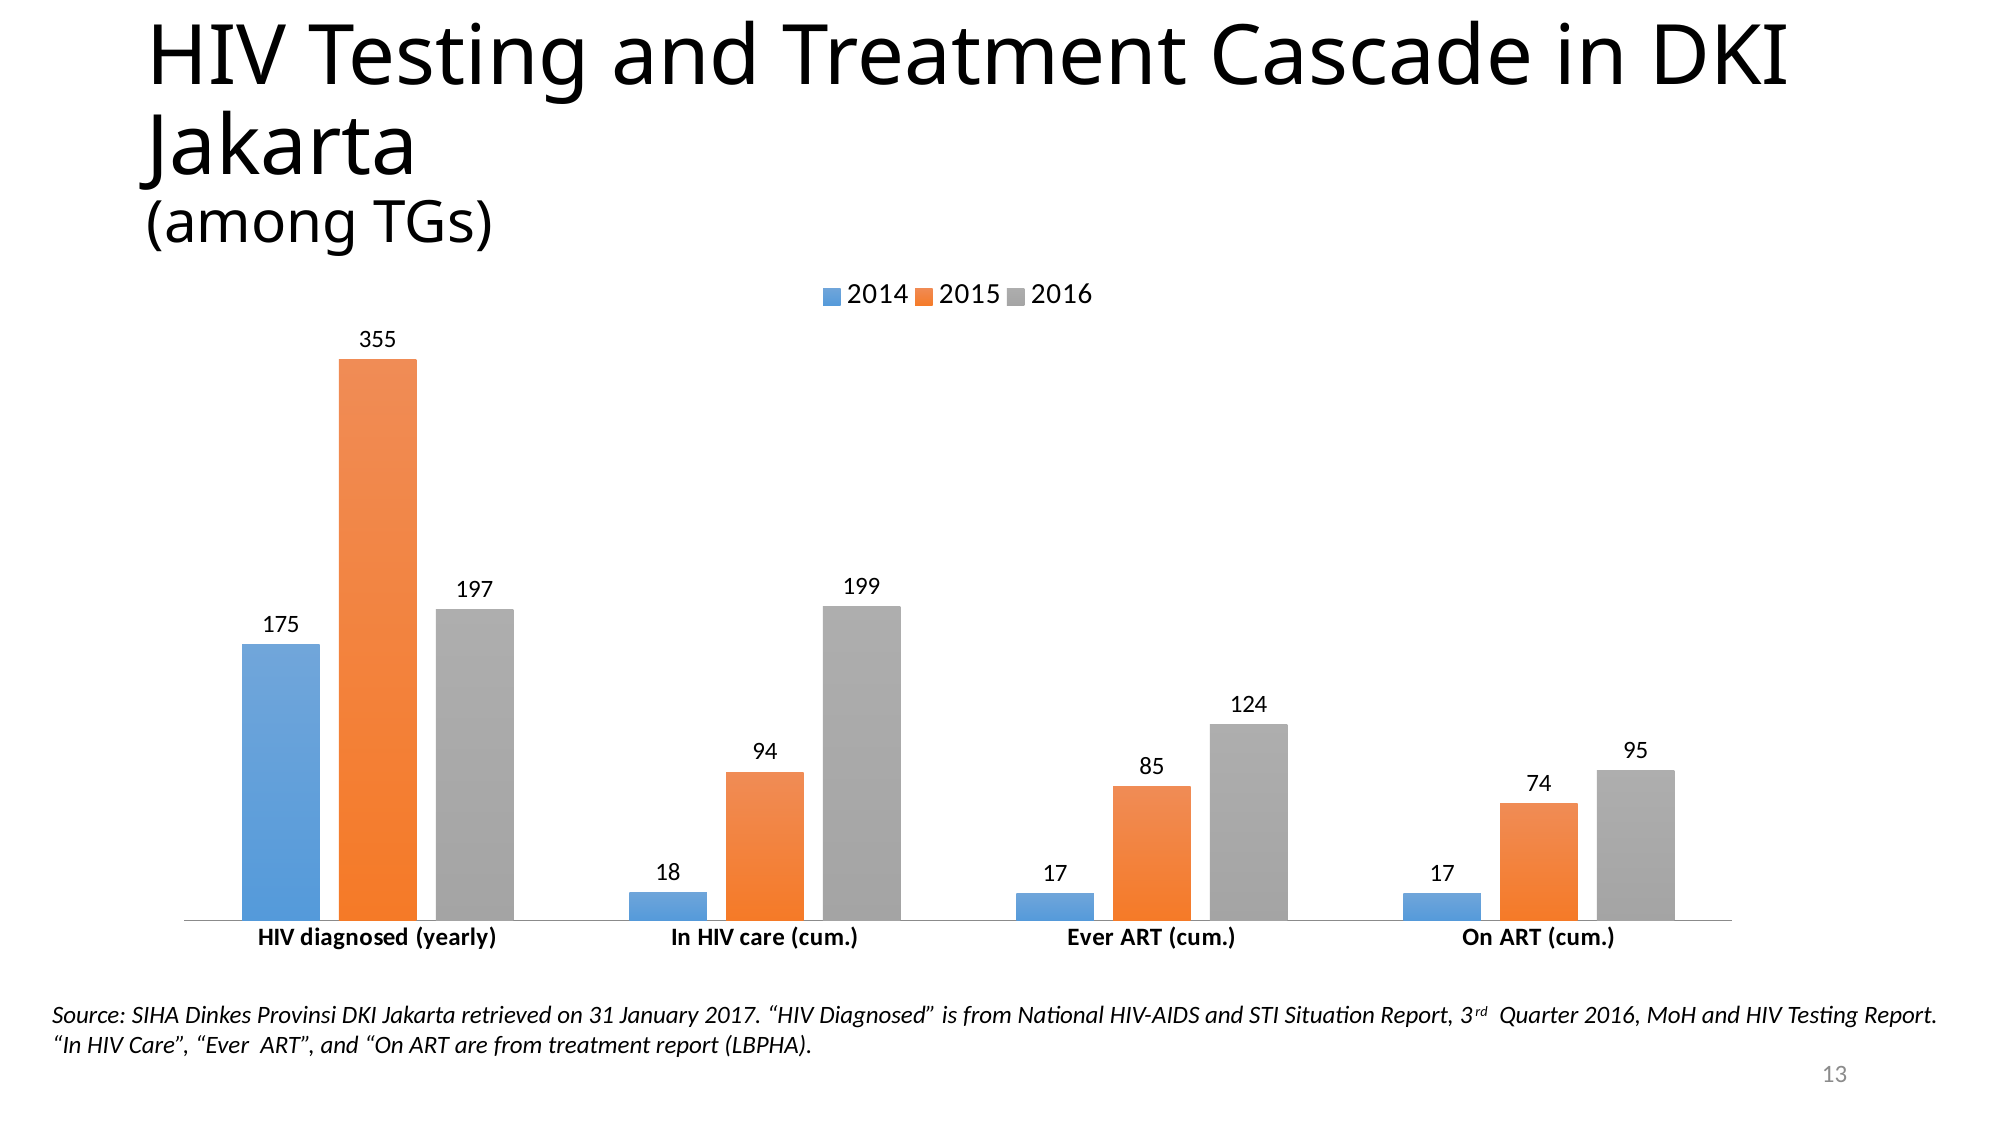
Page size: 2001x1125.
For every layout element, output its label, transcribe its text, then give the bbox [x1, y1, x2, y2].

chart [151, 221, 1765, 967]
text_box Source: SIHA Dinkes Provinsi DKI Jakarta retrieved on 31 January 2017. “HIV Diagnosed” is from National HIV-AIDS and STI Situation Report, 3rd Quarter 2016, MoH and HIV Testing Report. “In HIV Care”, “Ever ART”, and “On ART are from treatment report (LBPHA). [37, 991, 1969, 1066]
slide_number 13 [1412, 1066, 1863, 1103]
title HIV Testing and Treatment Cascade in DKI Jakarta (among TGs) [131, 0, 1889, 269]
